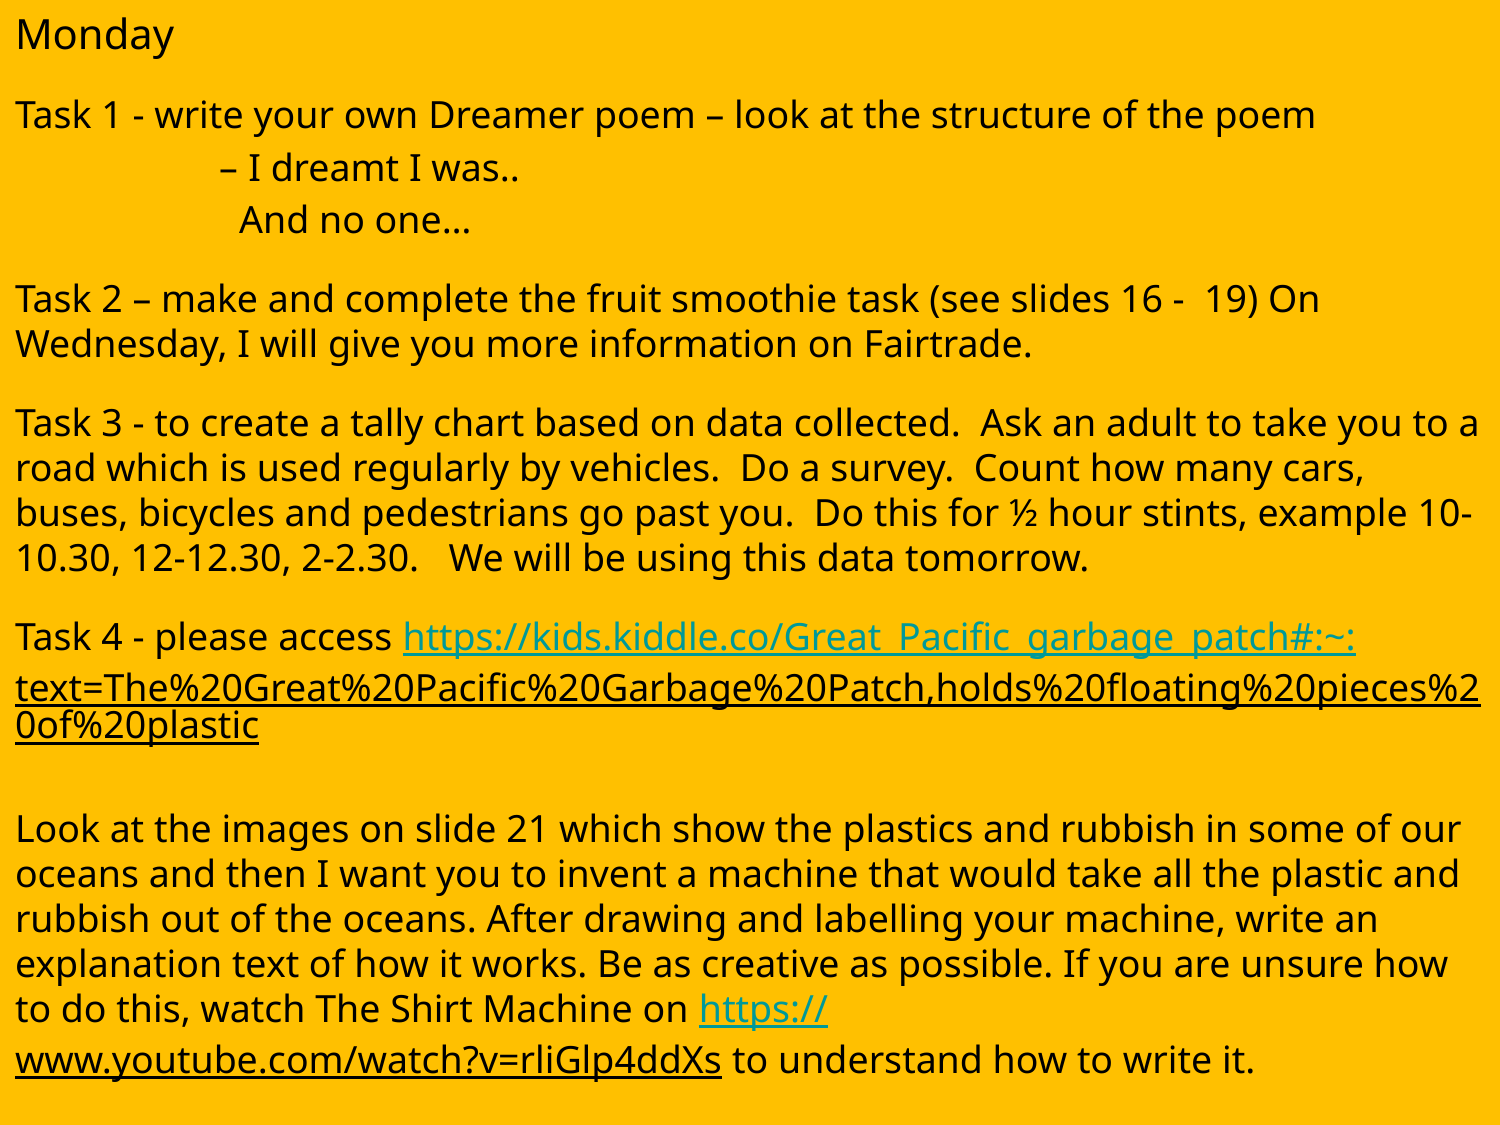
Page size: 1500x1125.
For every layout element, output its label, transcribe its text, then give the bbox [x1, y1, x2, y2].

subtitle Monday Task 1 - write your own Dreamer poem – look at the structure of the poem – I dreamt I was.. And no one… Task 2 – make and complete the fruit smoothie task (see slides 16 - 19) On Wednesday, I will give you more information on Fairtrade. Task 3 - to create a tally chart based on data collected. Ask an adult to take you to a road which is used regularly by vehicles. Do a survey. Count how many cars, buses, bicycles and pedestrians go past you. Do this for ½ hour stints, example 10-10.30, 12-12.30, 2-2.30. We will be using this data tomorrow. Task 4 - please access https://kids.kiddle.co/Great_Pacific_garbage_patch#:~:text=The%20Great%20Pacific%20Garbage%20Patch,holds%20floating%20pieces%20of%20plastic Look at the images on slide 21 which show the plastics and rubbish in some of our oceans and then I want you to invent a machine that would take all the plastic and rubbish out of the oceans. After drawing and labelling your machine, write an explanation text of how it works. Be as creative as possible. If you are unsure how to do this, watch The Shirt Machine on https://www.youtube.com/watch?v=rliGlp4ddXs to understand how to write it. [0, 0, 1500, 1125]
